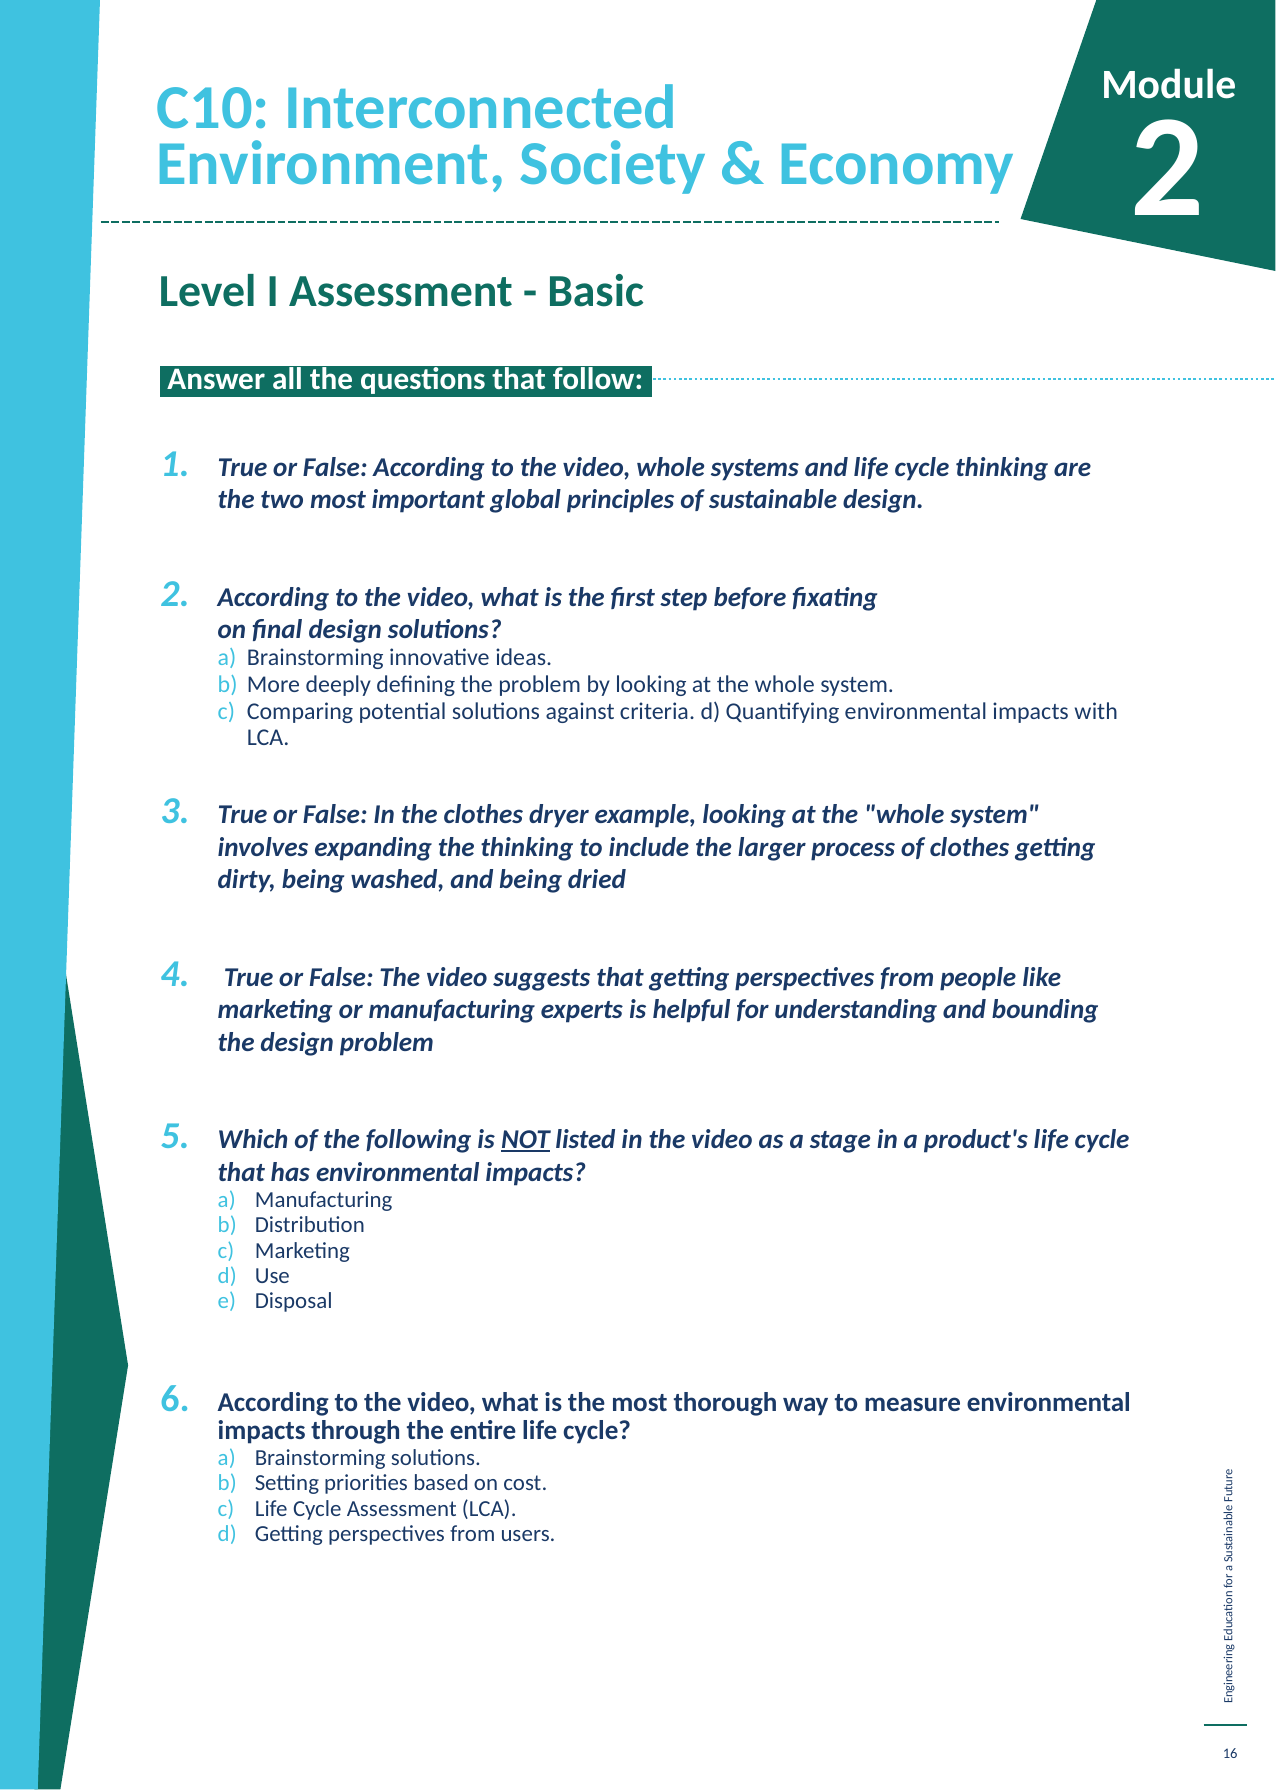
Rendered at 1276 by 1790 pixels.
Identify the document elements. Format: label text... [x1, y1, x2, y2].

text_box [100, 0, 1276, 276]
text_box Level I Assessment - Basic [144, 283, 791, 361]
text_box Answer all the questions that follow:. True or False: According to the video, whole systems and life cycle thinking are the two most important global principles of sustainable design. According to the video, what is the first step before fixating on final design solutions? Brainstorming innovative ideas. More deeply defining the problem by looking at the whole system. Comparing potential solutions against criteria. d) Quantifying environmental impacts with LCA. True or False: In the clothes dryer example, looking at the "whole system" involves expanding the thinking to include the larger process of clothes getting dirty, being washed, and being dried True or False: The video suggests that getting perspectives from people like marketing or manufacturing experts is helpful for understanding and bounding the design problem Which of the following is NOT listed in the video as a stage in a product's life cycle that has environmental impacts? Manufacturing Distribution Marketing Use Disposal According to the video, what is the most thorough way to measure environmental impacts through the entire life cycle? Brainstorming solutions. Setting priorities based on cost. Life Cycle Assessment (LCA). Getting perspectives from users. [144, 361, 1149, 1731]
